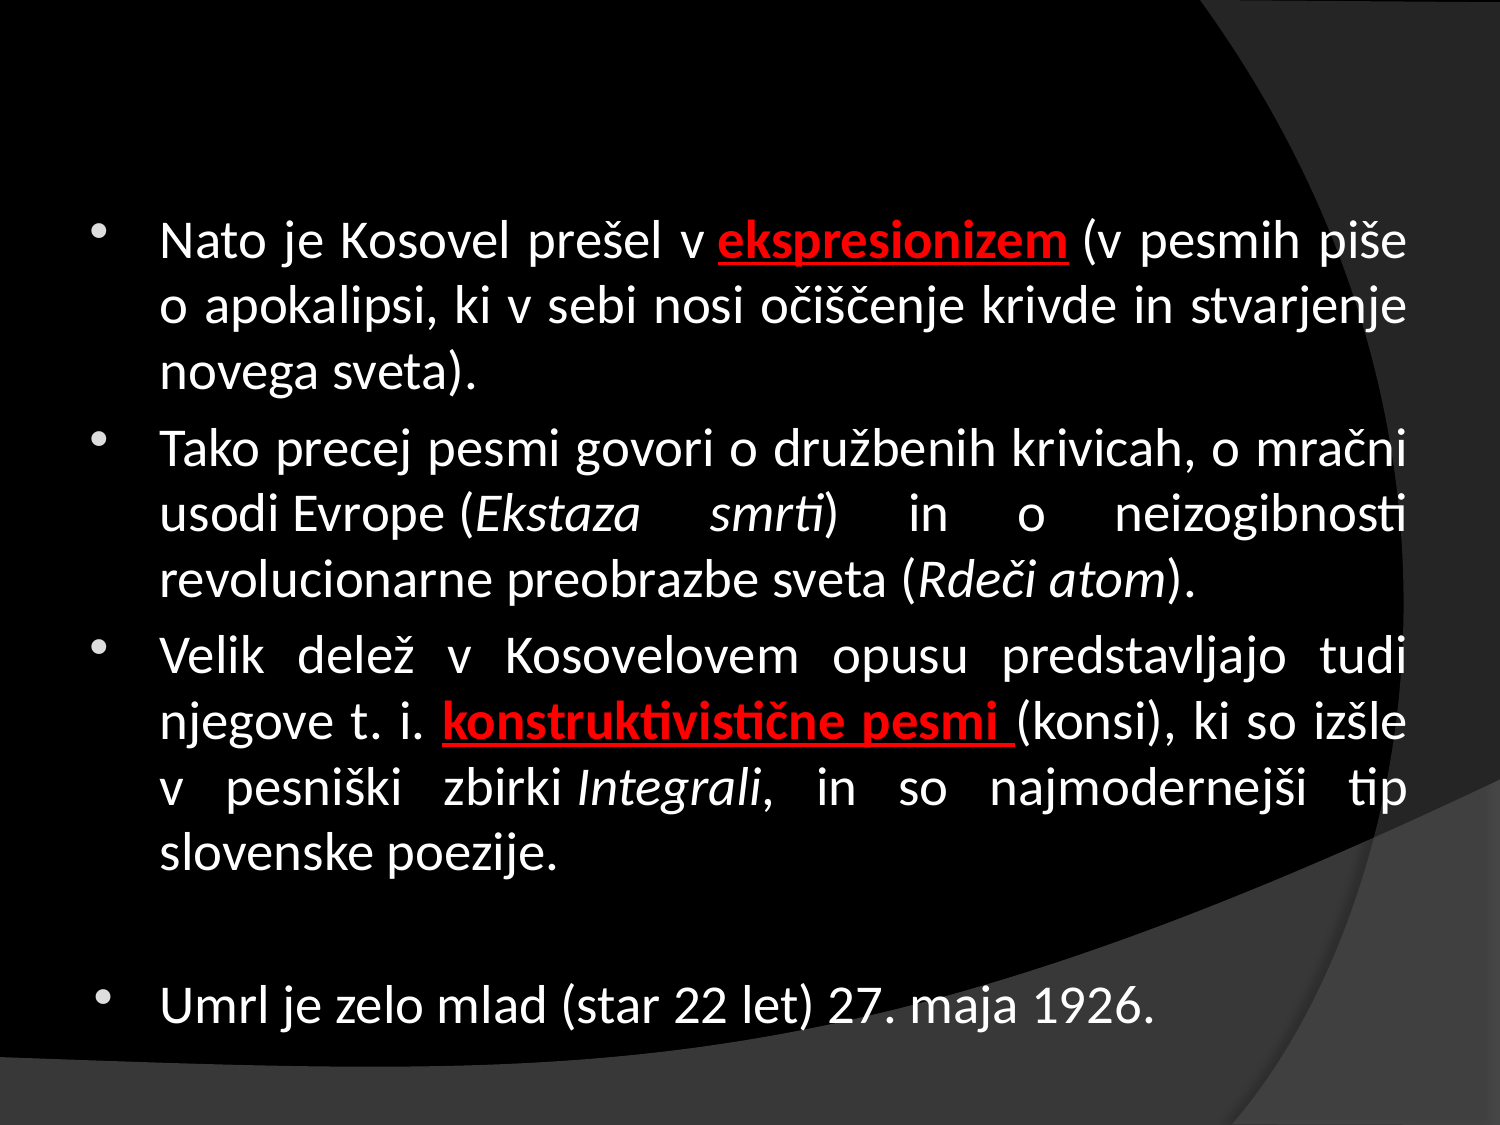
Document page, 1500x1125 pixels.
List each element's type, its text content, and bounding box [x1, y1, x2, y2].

list Nato je Kosovel prešel v ekspresionizem (v pesmih piše o apokalipsi, ki v sebi nosi očiščenje krivde in stvarjenje novega sveta). Tako precej pesmi govori o družbenih krivicah, o mračni usodi Evrope (Ekstaza smrti) in o neizogibnosti revolucionarne preobrazbe sveta (Rdeči atom). Velik delež v Kosovelovem opusu predstavljajo tudi njegove t. i. konstruktivistične pesmi (konsi), ki so izšle v pesniški zbirki Integrali, in so najmodernejši tip slovenske poezije. Umrl je zelo mlad (star 22 let) 27. maja 1926. [75, 196, 1424, 1059]
